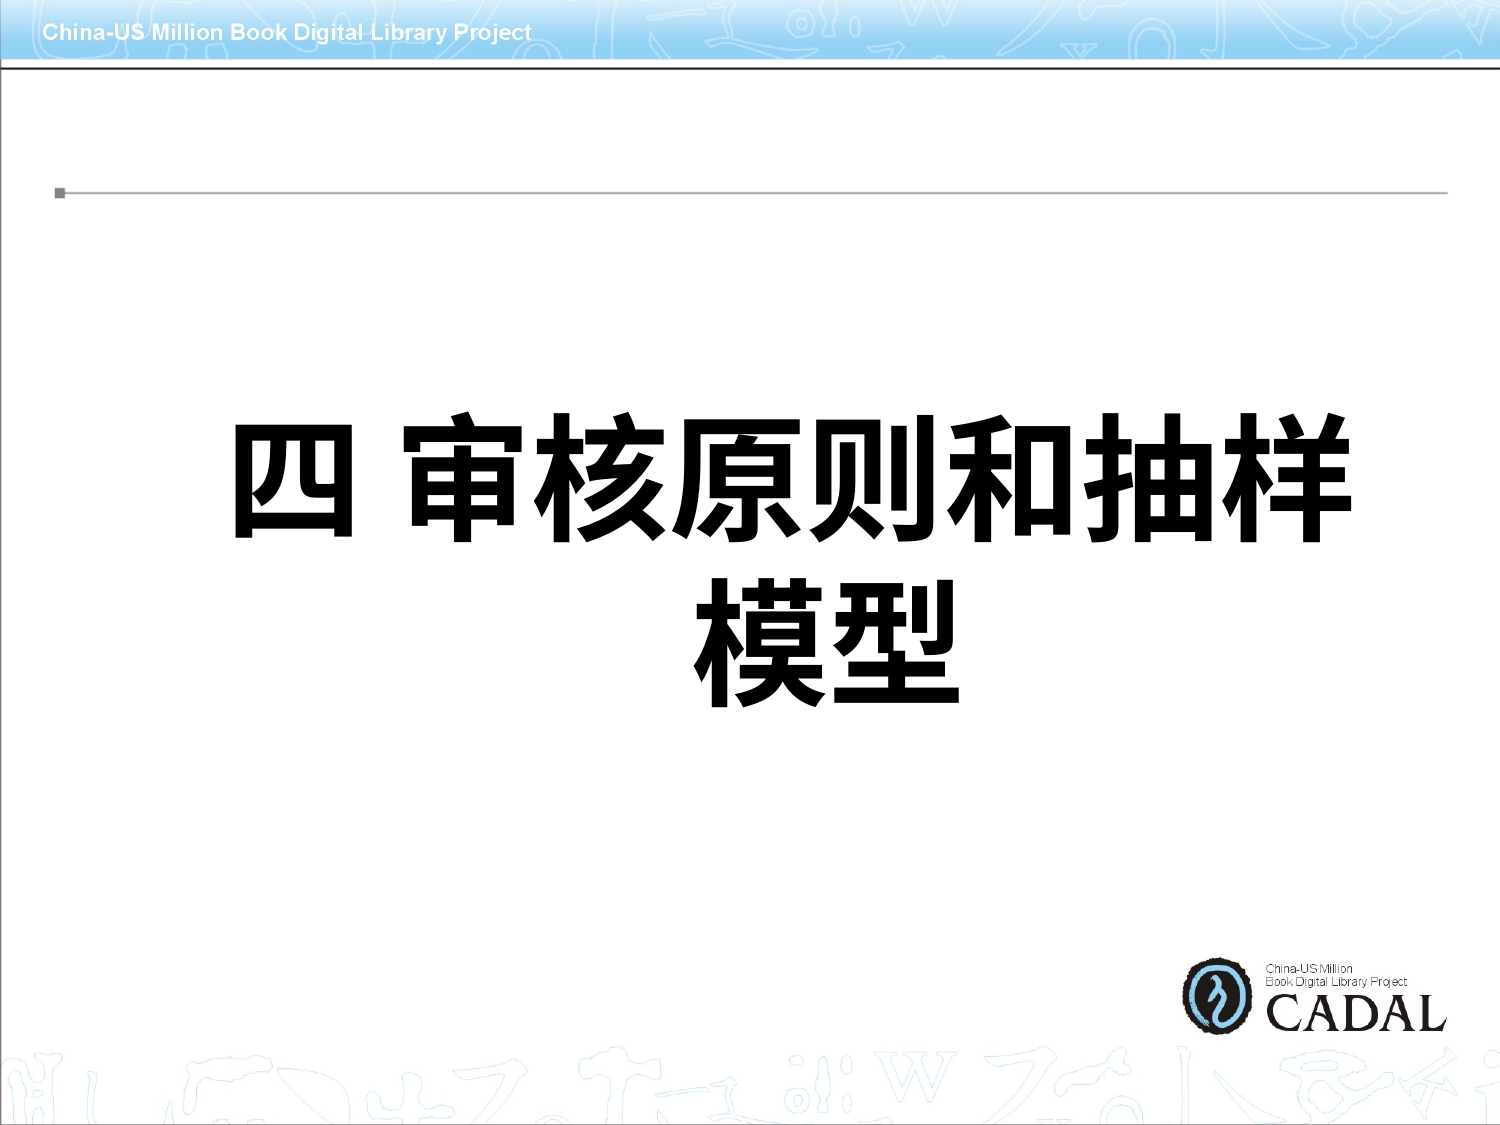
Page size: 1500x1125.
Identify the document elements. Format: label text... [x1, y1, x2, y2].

picture [0, 0, 1500, 1125]
text_box 四 审核原则和抽样模型 [159, 385, 1424, 730]
